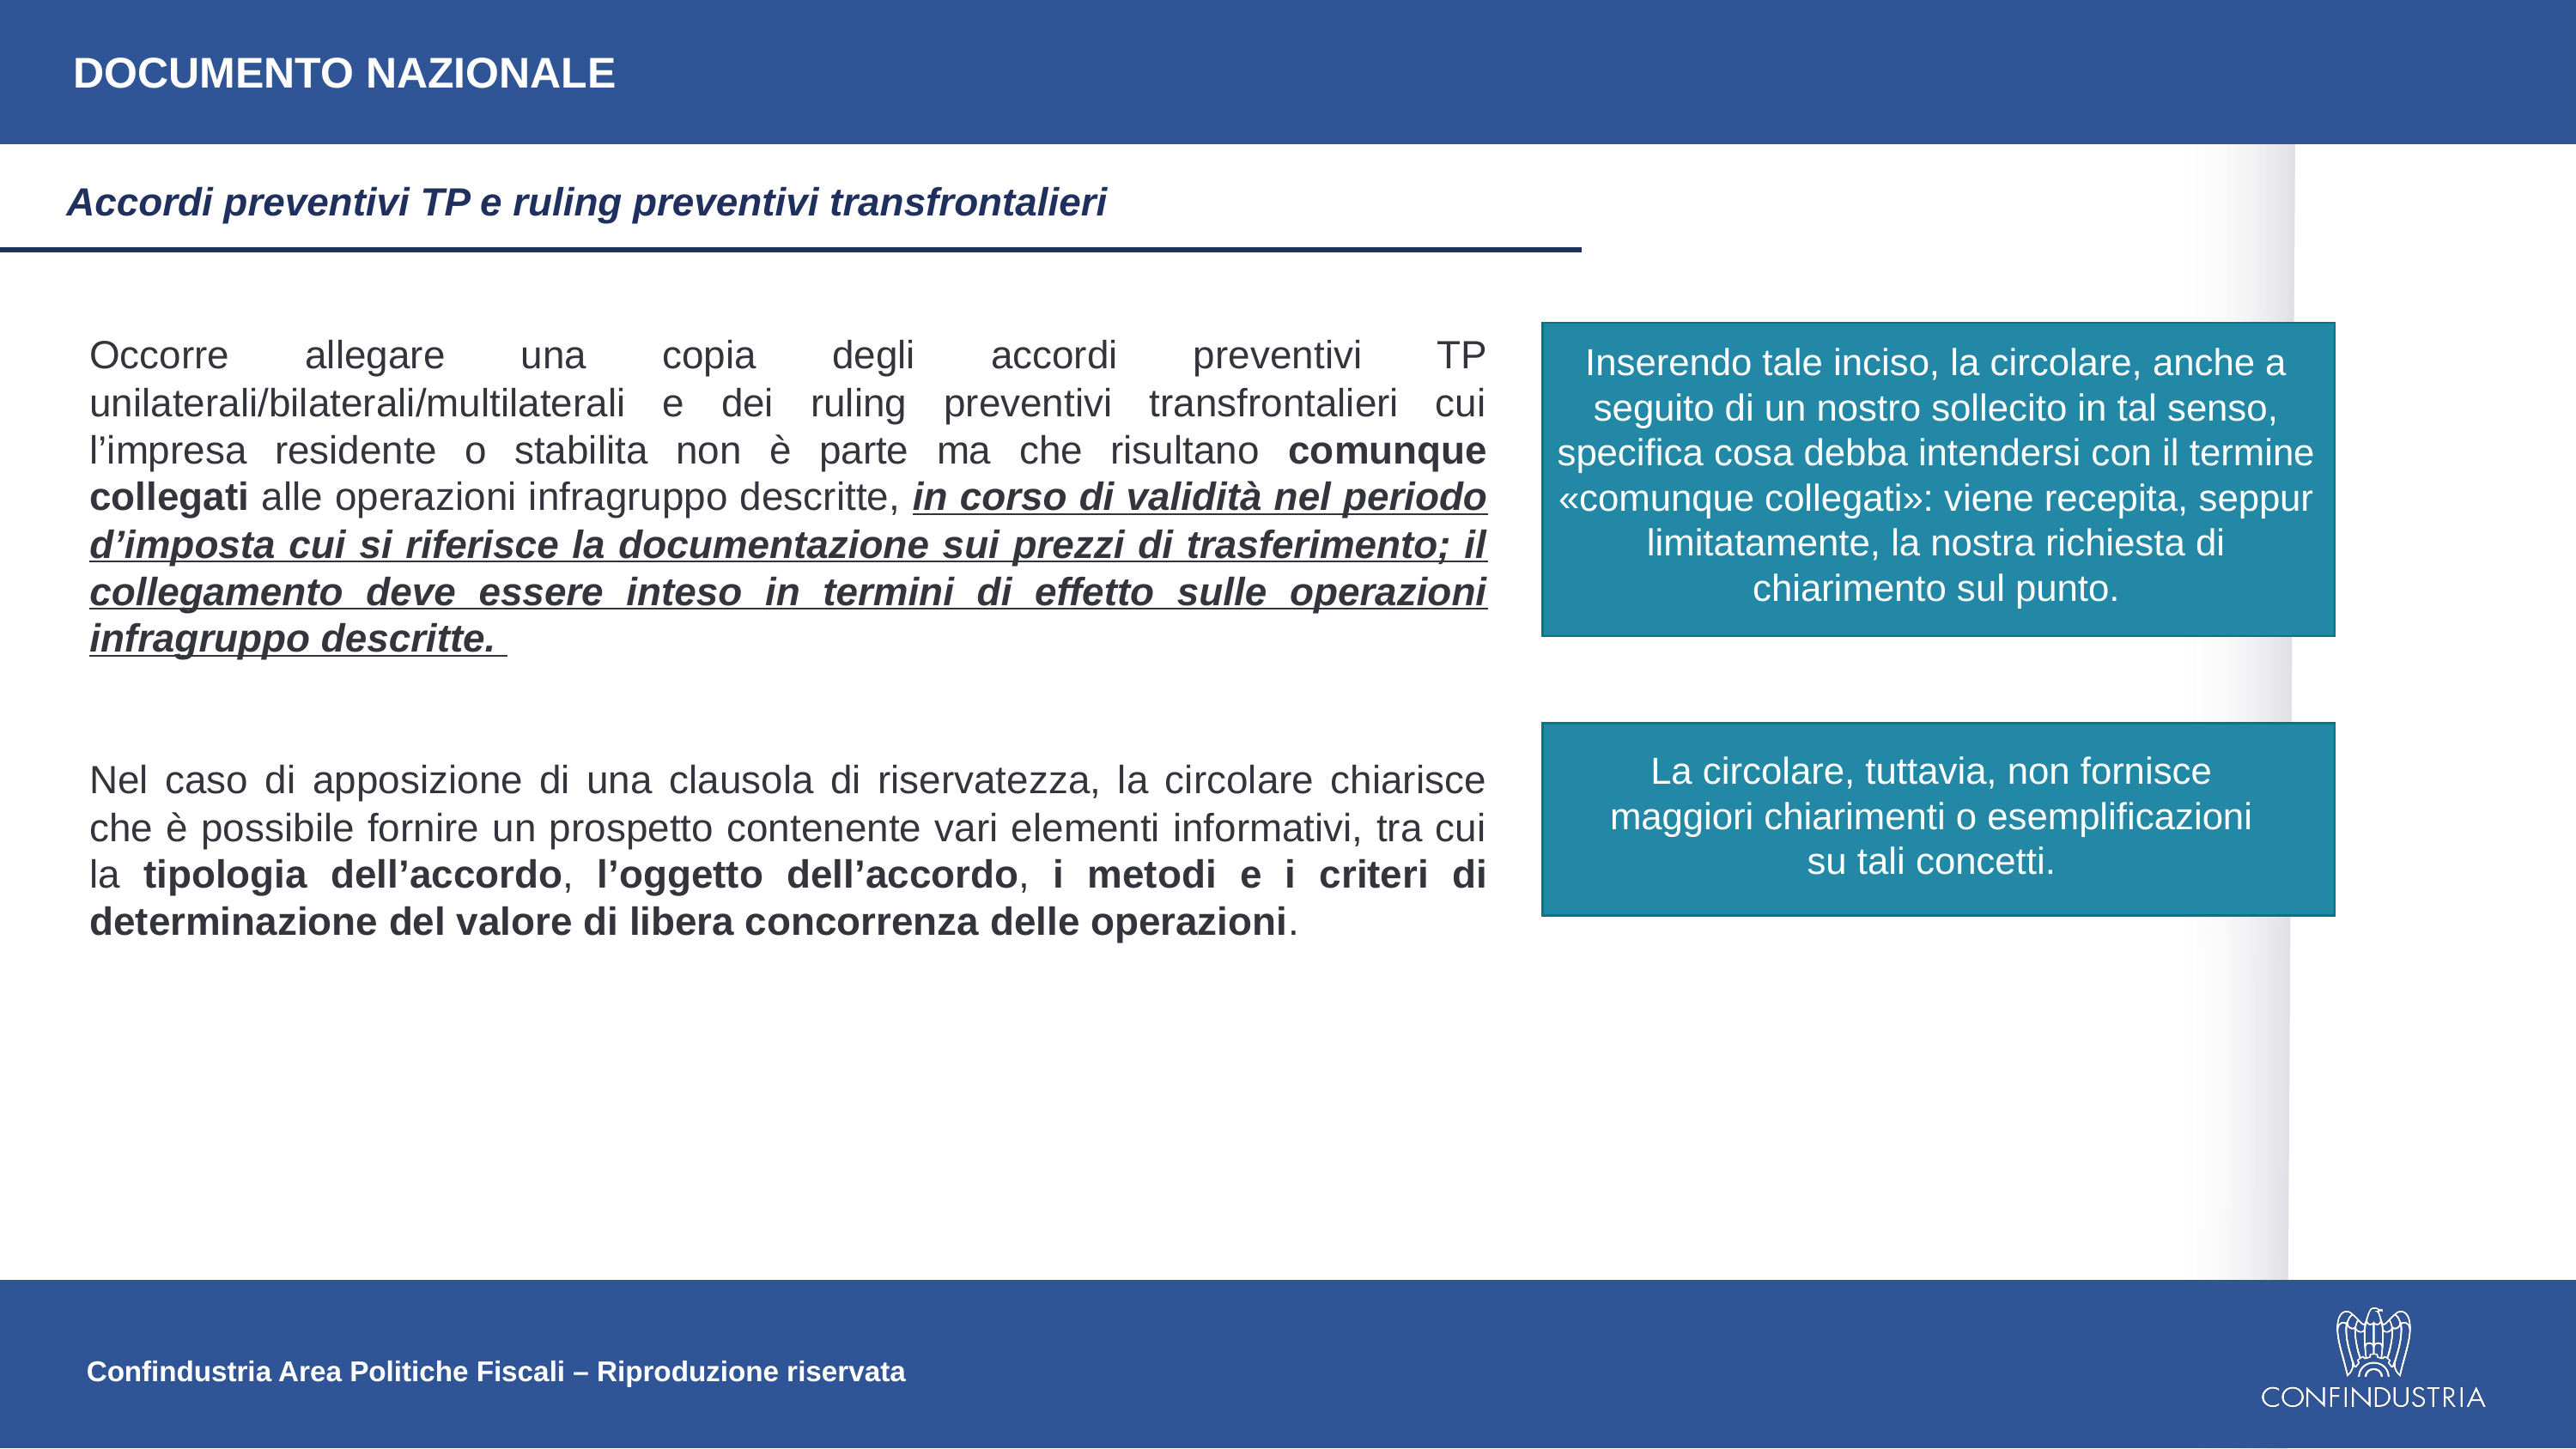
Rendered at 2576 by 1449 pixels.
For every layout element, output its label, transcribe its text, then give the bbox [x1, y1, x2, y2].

text_box Accordi preventivi TP e ruling preventivi transfrontalieri [53, 170, 1425, 230]
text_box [0, 1281, 2576, 1447]
text_box La circolare, tuttavia, non fornisce maggiori chiarimenti o esemplificazioni su tali concetti. [1586, 752, 2277, 888]
text_box [1541, 752, 2336, 917]
text_box Inserendo tale inciso, la circolare, anche a seguito di un nostro sollecito in tal senso, specifica cosa debba intendersi con il termine «comunque collegati»: viene recepita, seppur limitatamente, la nostra richiesta di chiarimento sul punto. [1544, 331, 2329, 469]
picture [0, 51, 839, 117]
text_box Occorre allegare una copia degli accordi preventivi TP unilaterali/bilaterali/multilaterali e dei ruling preventivi transfrontalieri cui l’impresa residente o stabilita non è parte ma che risultano comunque collegati alle operazioni infragruppo descritte, in corso di validità nel periodo d’imposta cui si riferisce la documentazione sui prezzi di trasferimento; il collegamento deve essere inteso in termini di effetto sulle operazioni infragruppo descritte. Nel caso di apposizione di una clausola di riservatezza, la circolare chiarisce che è possibile fornire un prospetto contenente vari elementi informativi, tra cui la tipologia dell’accordo, l’oggetto dell’accordo, i metodi e i criteri di determinazione del valore di libera concorrenza delle operazioni. [76, 323, 1501, 997]
text_box DOCUMENTO NAZIONALE [0, 0, 2576, 144]
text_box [1346, 469, 2576, 752]
text_box [1541, 322, 2336, 469]
